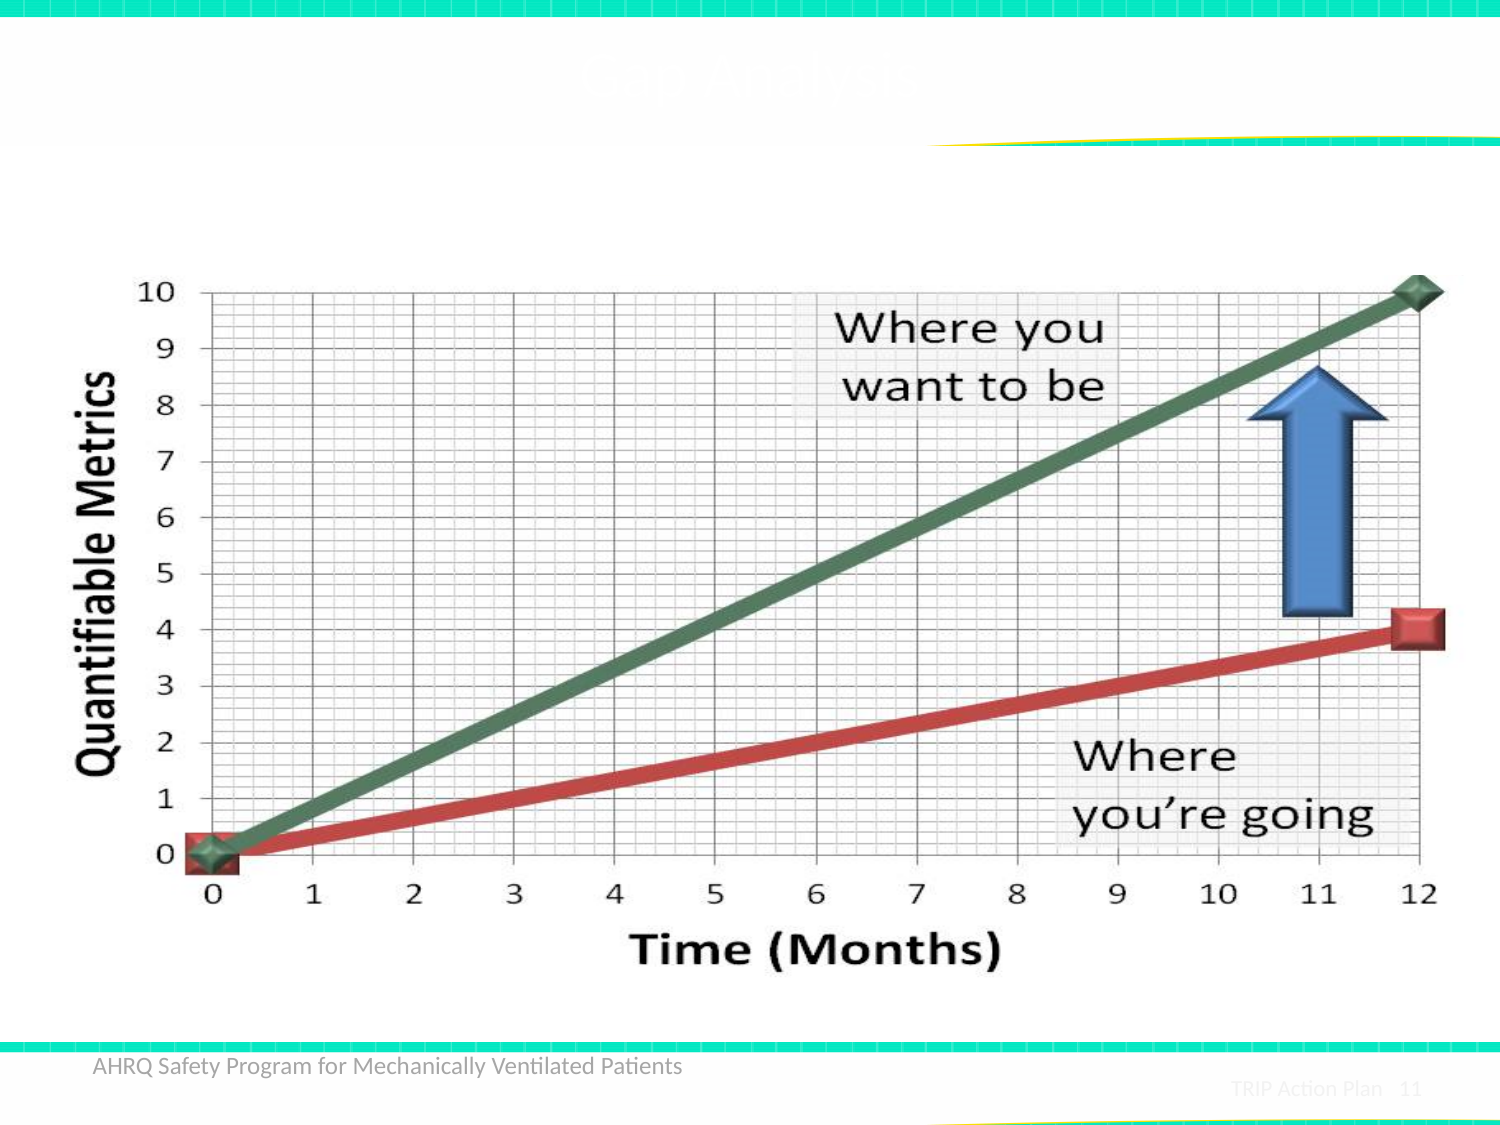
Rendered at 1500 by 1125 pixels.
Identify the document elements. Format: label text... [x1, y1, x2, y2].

picture [0, 0, 1500, 146]
picture [0, 1042, 1500, 1125]
title Gap Analysis [75, 5, 1425, 138]
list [24, 274, 1500, 1015]
